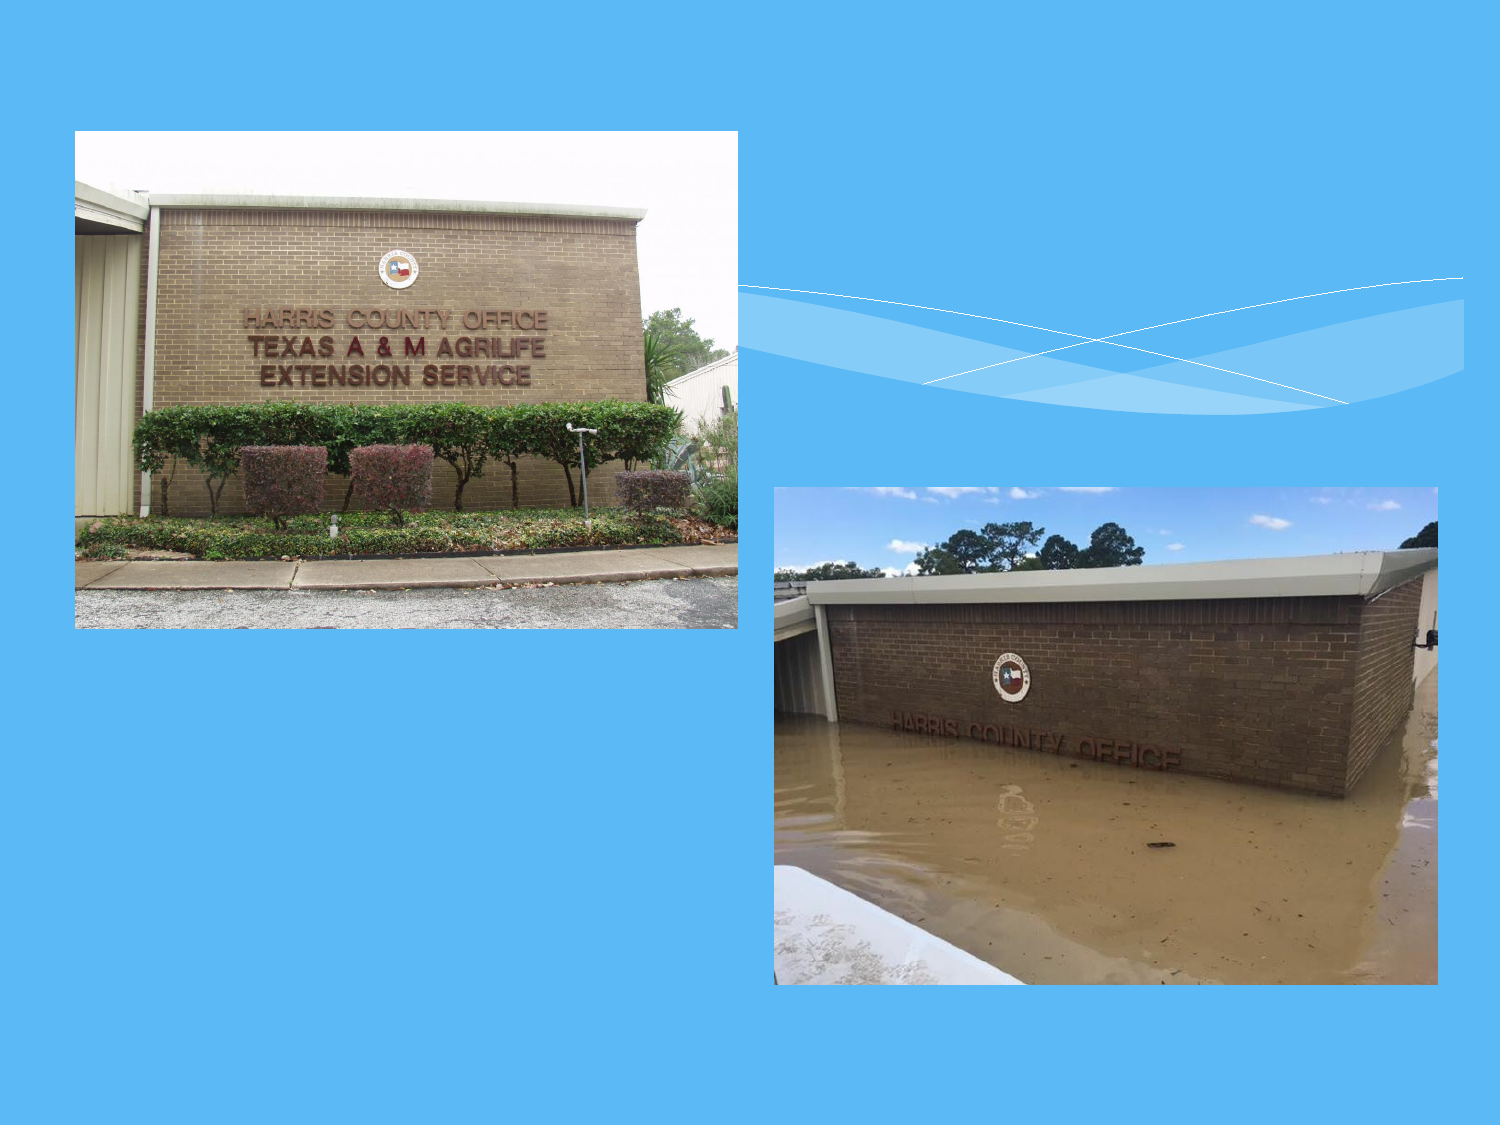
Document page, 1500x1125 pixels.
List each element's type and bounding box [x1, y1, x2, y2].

list [74, 131, 738, 629]
list [774, 487, 1438, 985]
